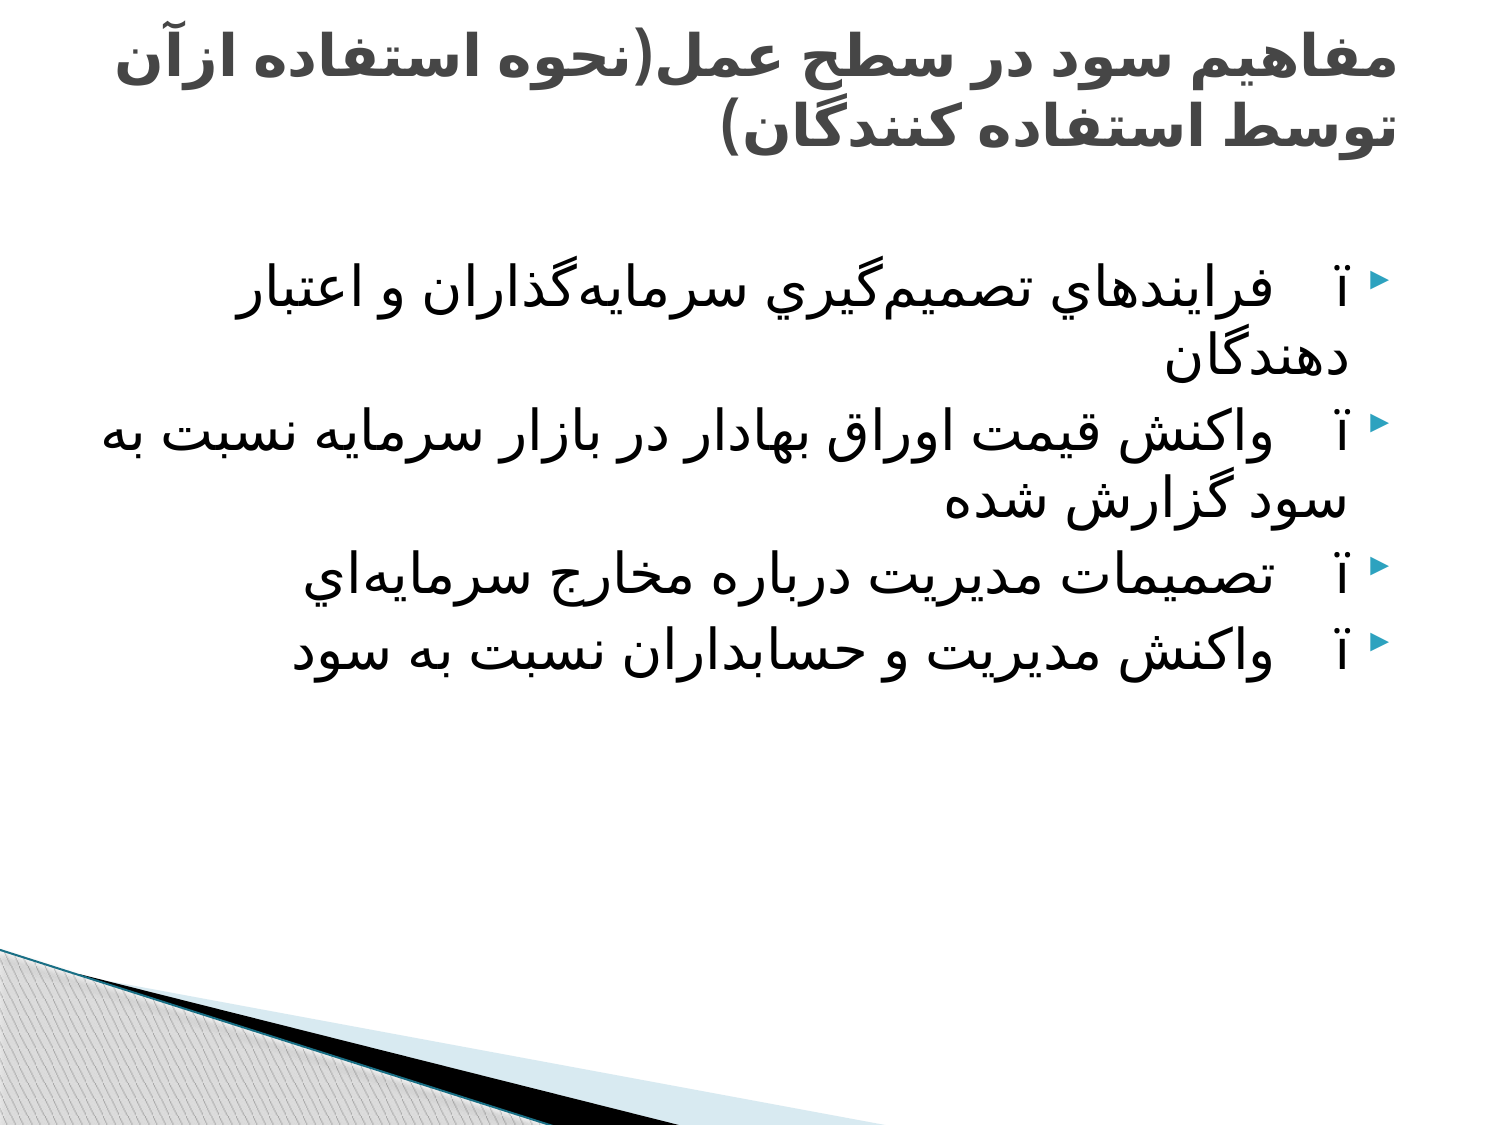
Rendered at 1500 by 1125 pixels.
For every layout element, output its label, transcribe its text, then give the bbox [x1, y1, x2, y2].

title مفاهيم سود در سطح عمل(نحوه استفاده ازآن توسط استفاده كنندگان) [64, 0, 1415, 279]
list ï فرايندهاي تصميم‌گيري سرمايه‌گذاران و اعتبار دهندگان ï واكنش قيمت اوراق بهادار در بازار سرمايه نسبت به سود گزارش شده ï تصميمات مديريت درباره مخارج سرمايه‌اي ï واكنش مديريت و حسابداران نسبت به سود [75, 243, 1425, 986]
